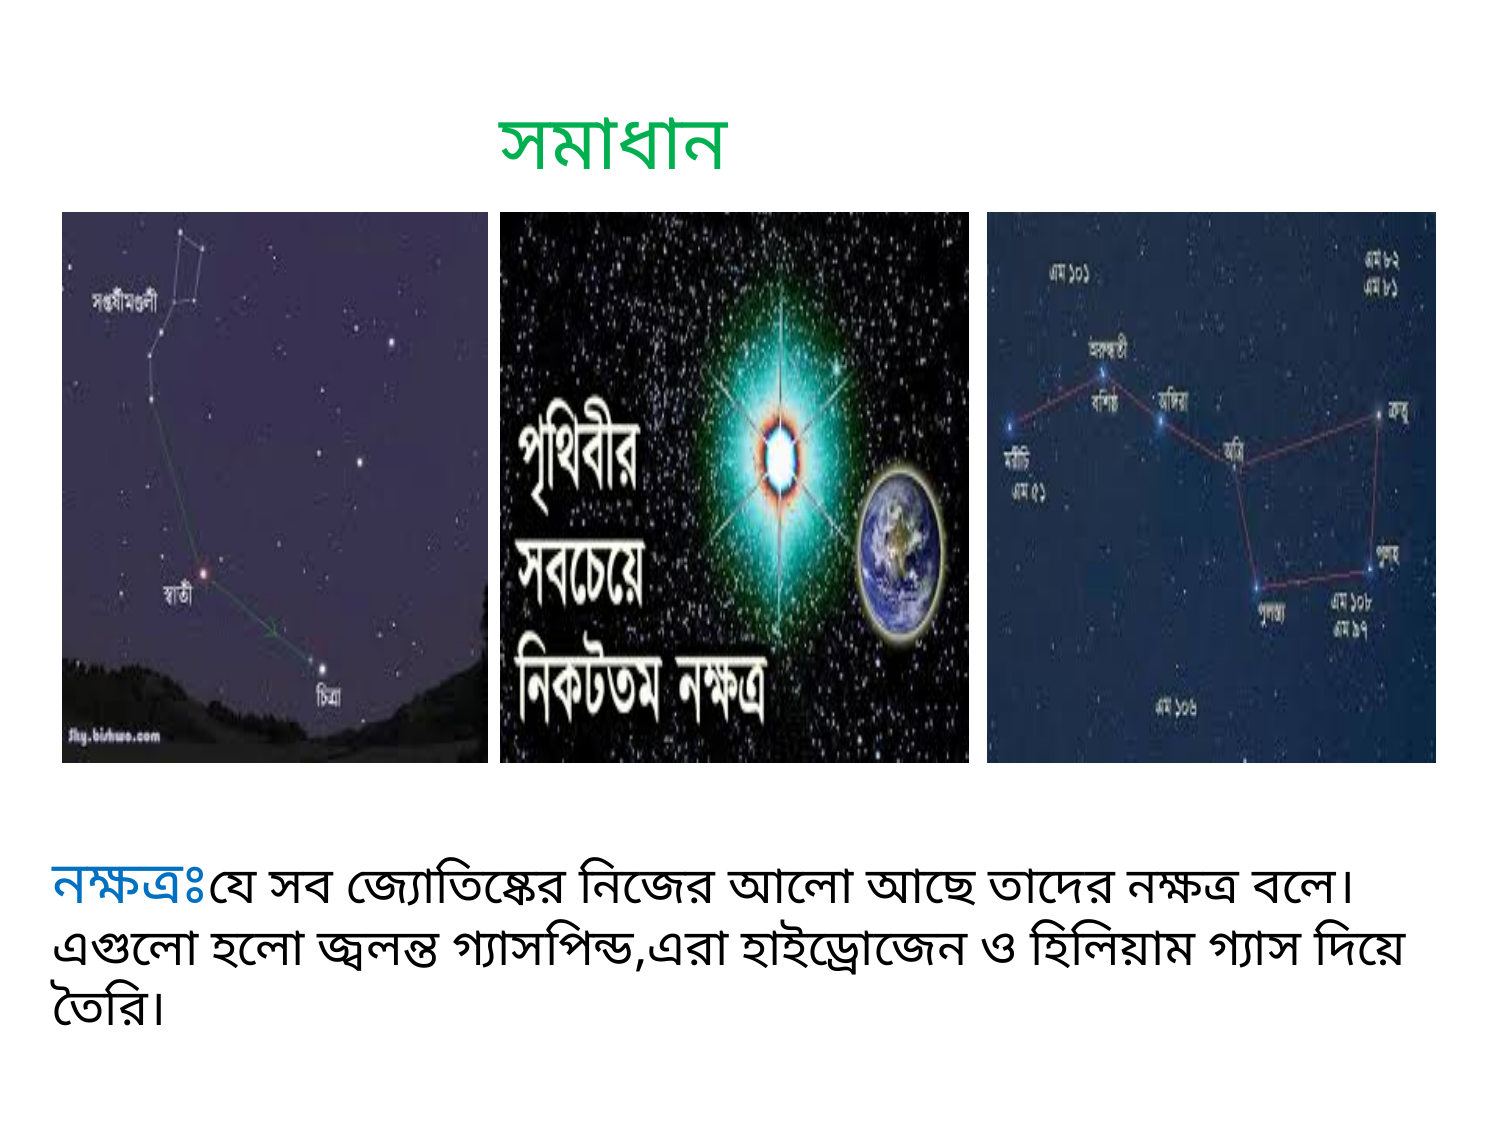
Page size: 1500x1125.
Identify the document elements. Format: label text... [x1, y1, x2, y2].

text_box নক্ষত্রঃযে সব জ্যোতিষ্কের নিজের আলো আছে তাদের নক্ষত্র বলে।এগুলো হলো জ্বলন্ত গ্যাসপিন্ড,এরা হাইড্রোজেন ও হিলিয়াম গ্যাস দিয়ে তৈরি। [37, 837, 1425, 1043]
picture [499, 212, 969, 763]
picture [62, 212, 488, 763]
picture [987, 212, 1437, 763]
text_box সমাধান [362, 87, 875, 193]
